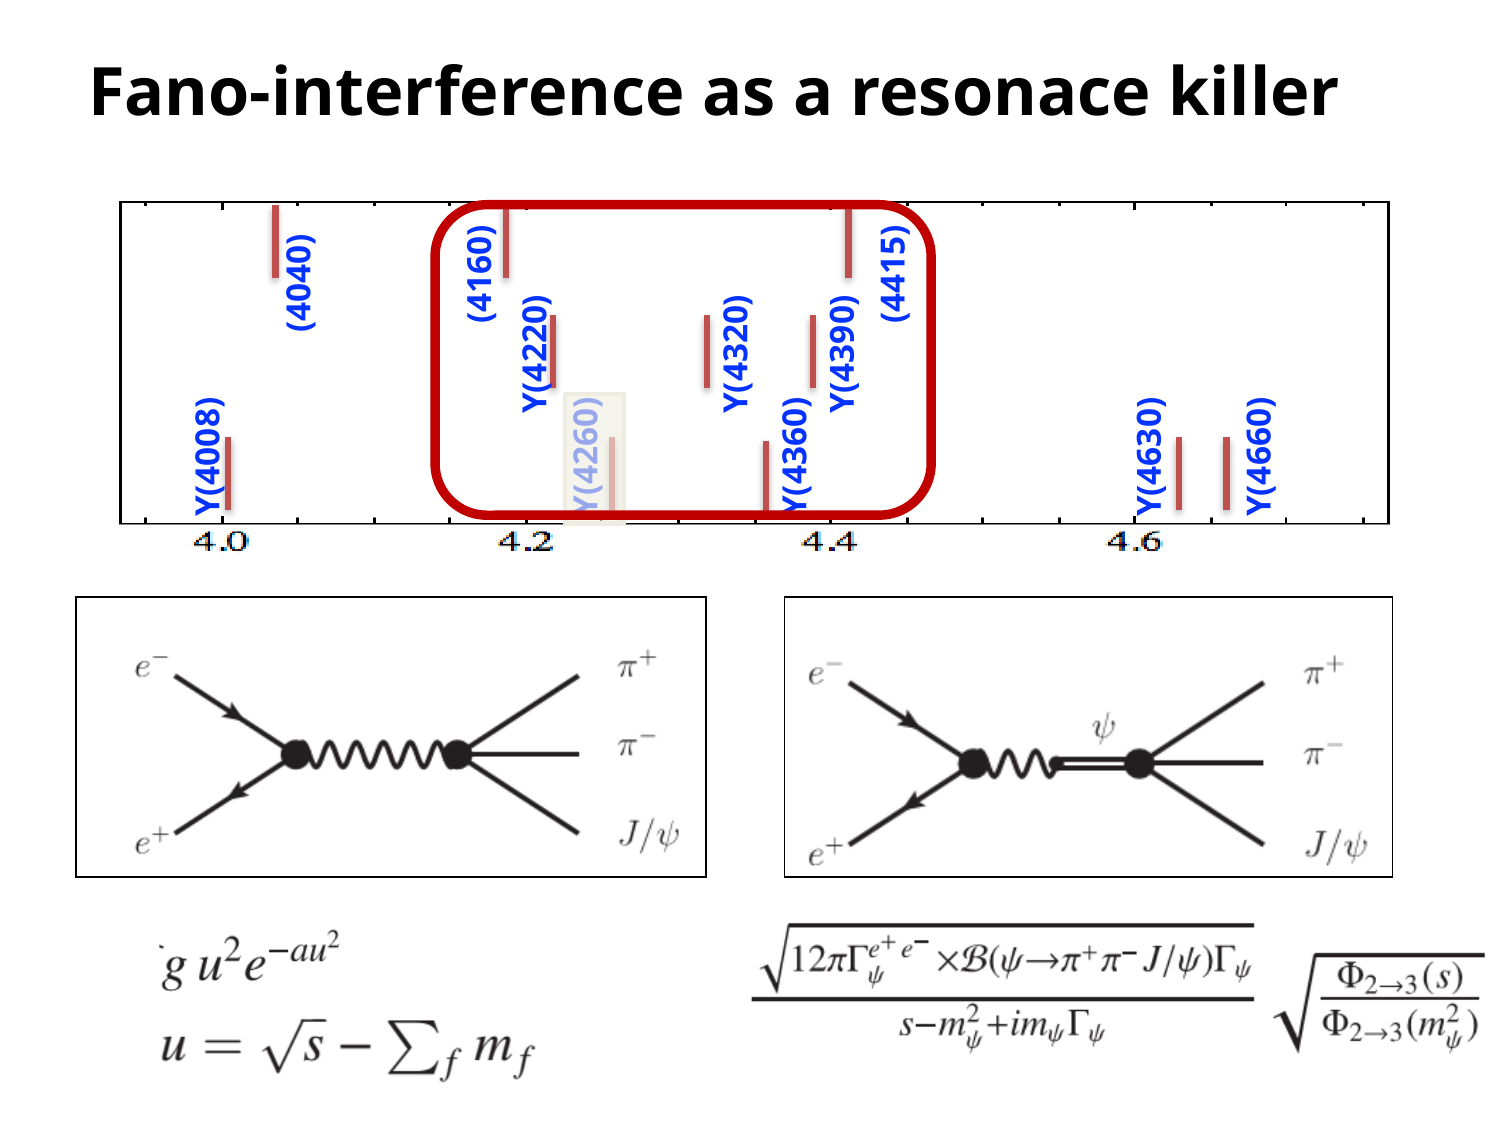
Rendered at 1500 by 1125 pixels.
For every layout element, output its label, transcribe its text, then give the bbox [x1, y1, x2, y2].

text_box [76, 597, 1392, 877]
title Fano-interference as a resonace killer [41, 0, 1388, 178]
picture [159, 916, 538, 1089]
picture [751, 904, 1500, 1098]
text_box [107, 190, 1393, 560]
